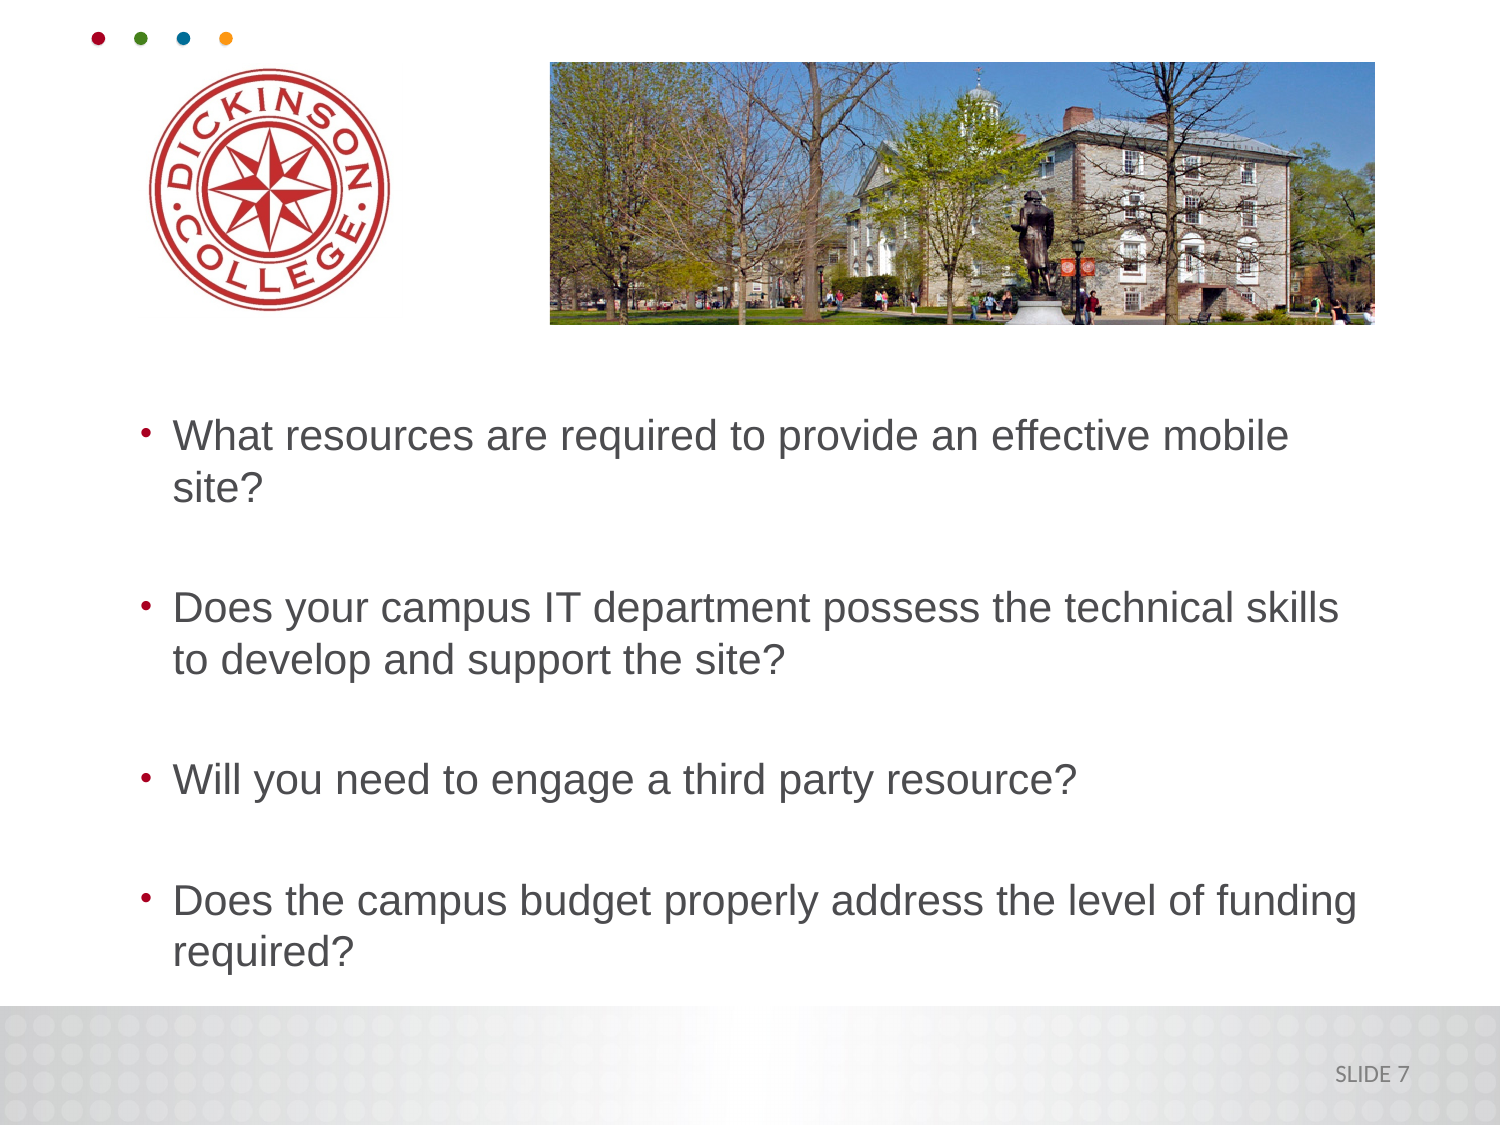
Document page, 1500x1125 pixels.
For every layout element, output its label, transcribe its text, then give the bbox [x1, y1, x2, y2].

list What resources are required to provide an effective mobile site? Does your campus IT department possess the technical skills to develop and support the site? Will you need to engage a third party resource? Does the campus budget properly address the level of funding required? [124, 399, 1376, 988]
picture [0, 1006, 1500, 1125]
picture [138, 62, 404, 318]
picture [549, 62, 1376, 326]
slide_number SLIDE 7 [1074, 1042, 1425, 1103]
